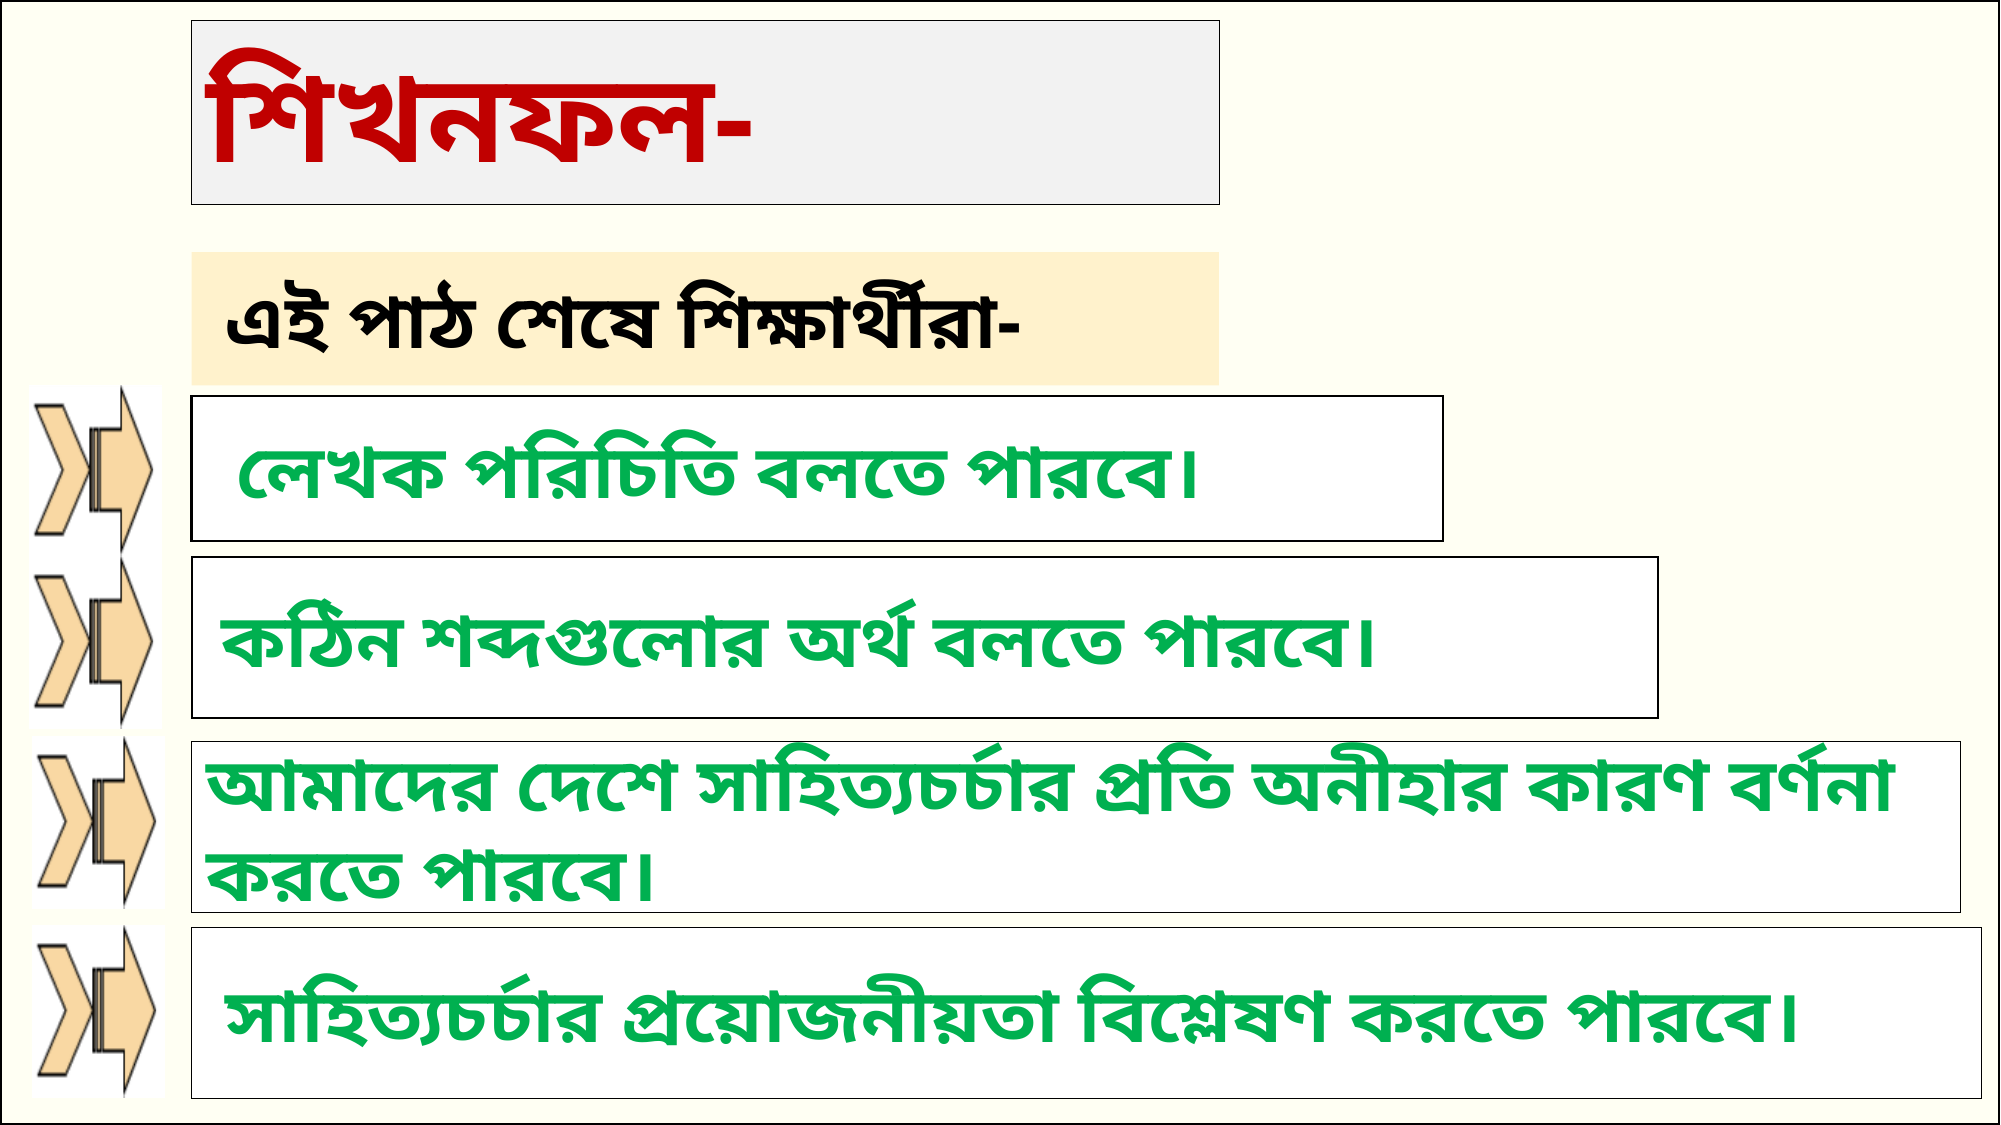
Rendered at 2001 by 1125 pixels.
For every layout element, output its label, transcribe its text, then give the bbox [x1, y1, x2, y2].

text_box লেখক পরিচিতি বলতে পারবে। [191, 395, 1443, 541]
picture [32, 925, 165, 1098]
text_box [375, 70, 1641, 220]
picture [29, 385, 162, 729]
text_box সাহিত্যচর্চার প্রয়োজনীয়তা বিশ্লেষণ করতে পারবে। [191, 926, 1983, 1099]
text_box শিখনফল- [190, 19, 1220, 205]
text_box কঠিন শব্দগুলোর অর্থ বলতে পারবে। [191, 556, 1659, 719]
picture [32, 736, 165, 909]
text_box আমাদের দেশে সাহিত্যচর্চার প্রতি অনীহার কারণ বর্ণনা করতে পারবে। [191, 740, 1962, 914]
text_box [0, 0, 2000, 1125]
text_box এই পাঠ শেষে শিক্ষার্থীরা- [191, 252, 1219, 386]
